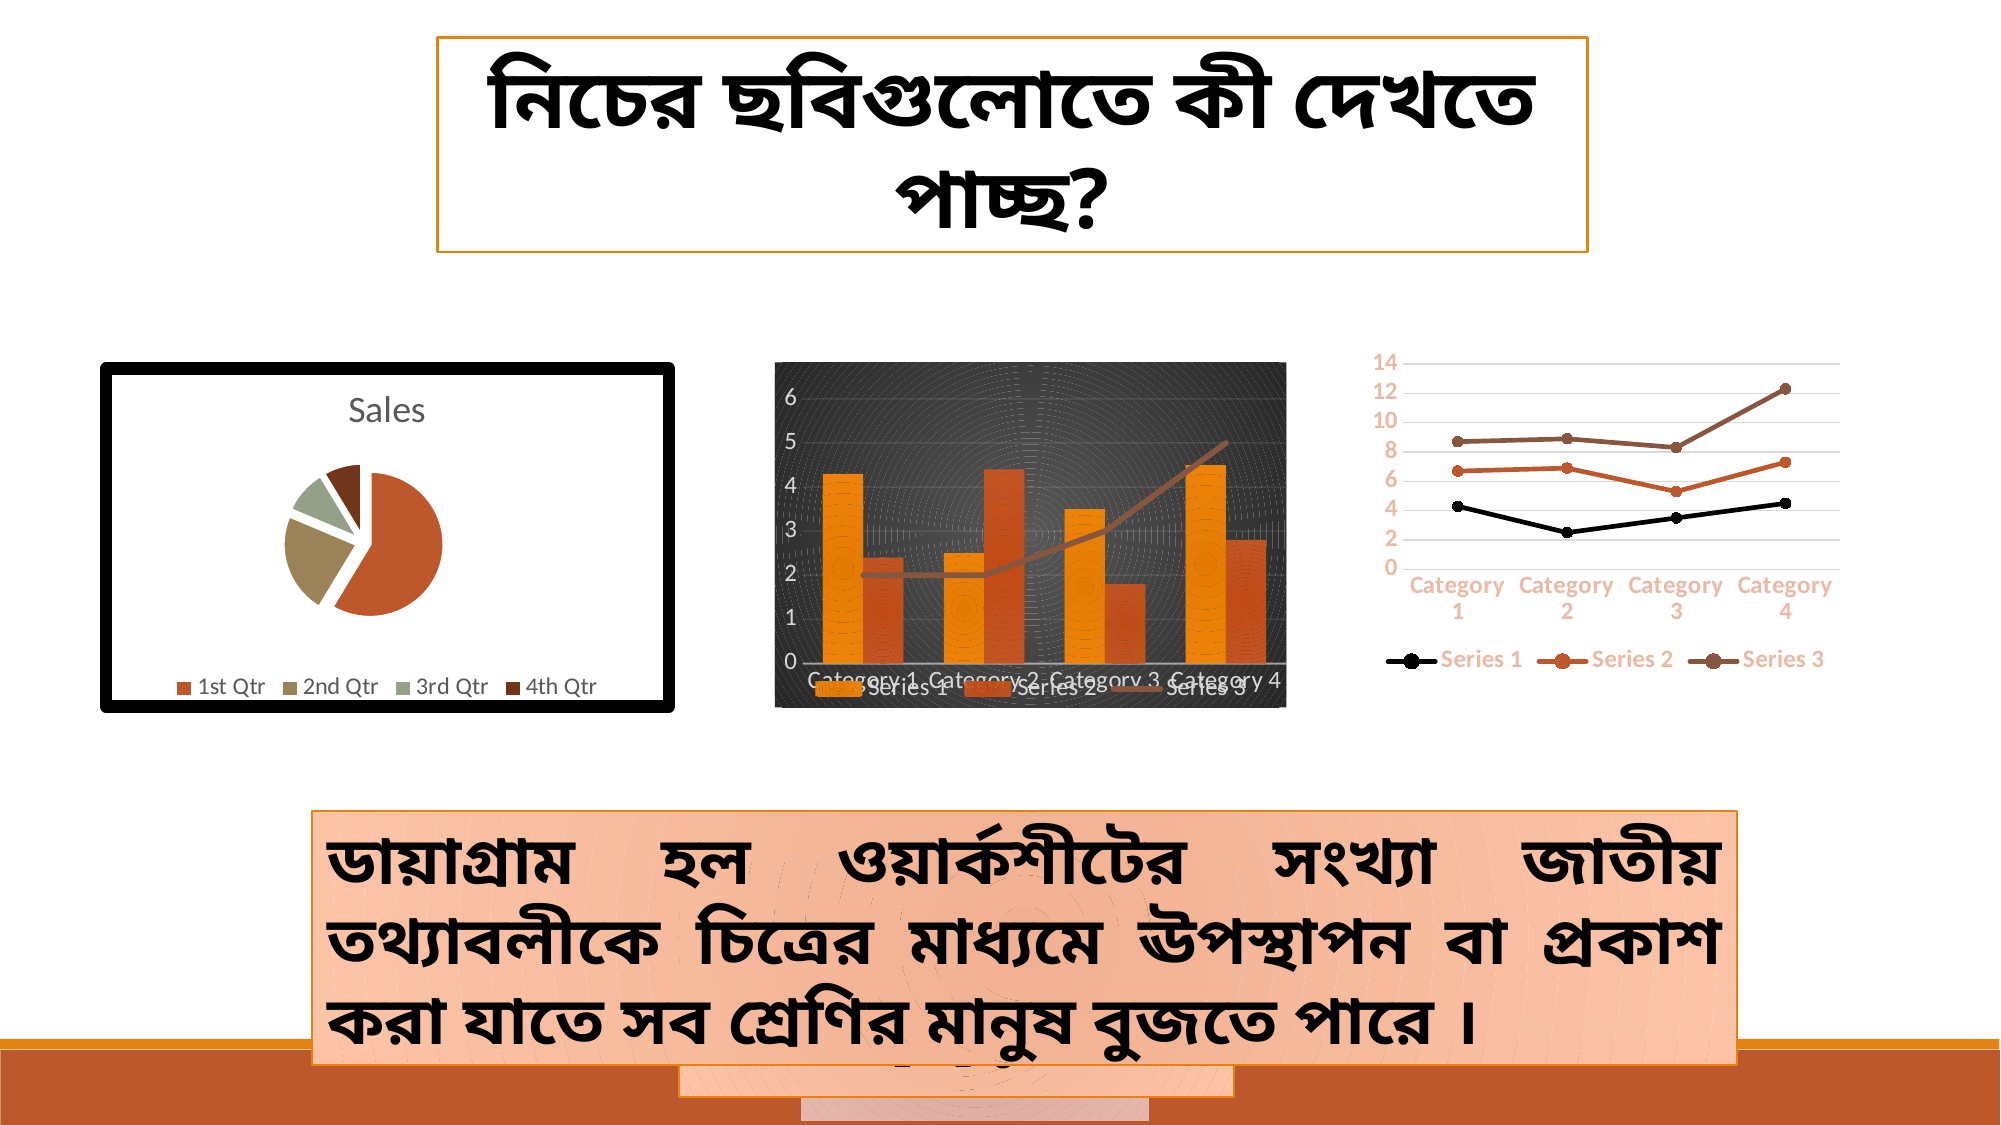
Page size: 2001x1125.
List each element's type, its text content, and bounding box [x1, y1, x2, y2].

text_box ডায়াগ্রাম হল ওয়ার্কশীটের সংখ্যা জাতীয় তথ্যাবলীকে চিত্রের মাধ্যমে ঊপস্থাপন বা প্রকাশ করা যাতে সব শ্রেণির মানুষ বুজতে পারে । [311, 810, 1738, 1066]
chart [774, 361, 1288, 708]
text_box নিচের ছবিগুলোতে কী দেখতে পাচ্ছ? [436, 36, 1589, 253]
chart [1361, 344, 1851, 681]
text_box ডায়াগ্রাম কী? [678, 1066, 1235, 1098]
chart [99, 361, 676, 713]
text_box ডায়াগ্রাম [799, 1098, 1151, 1123]
